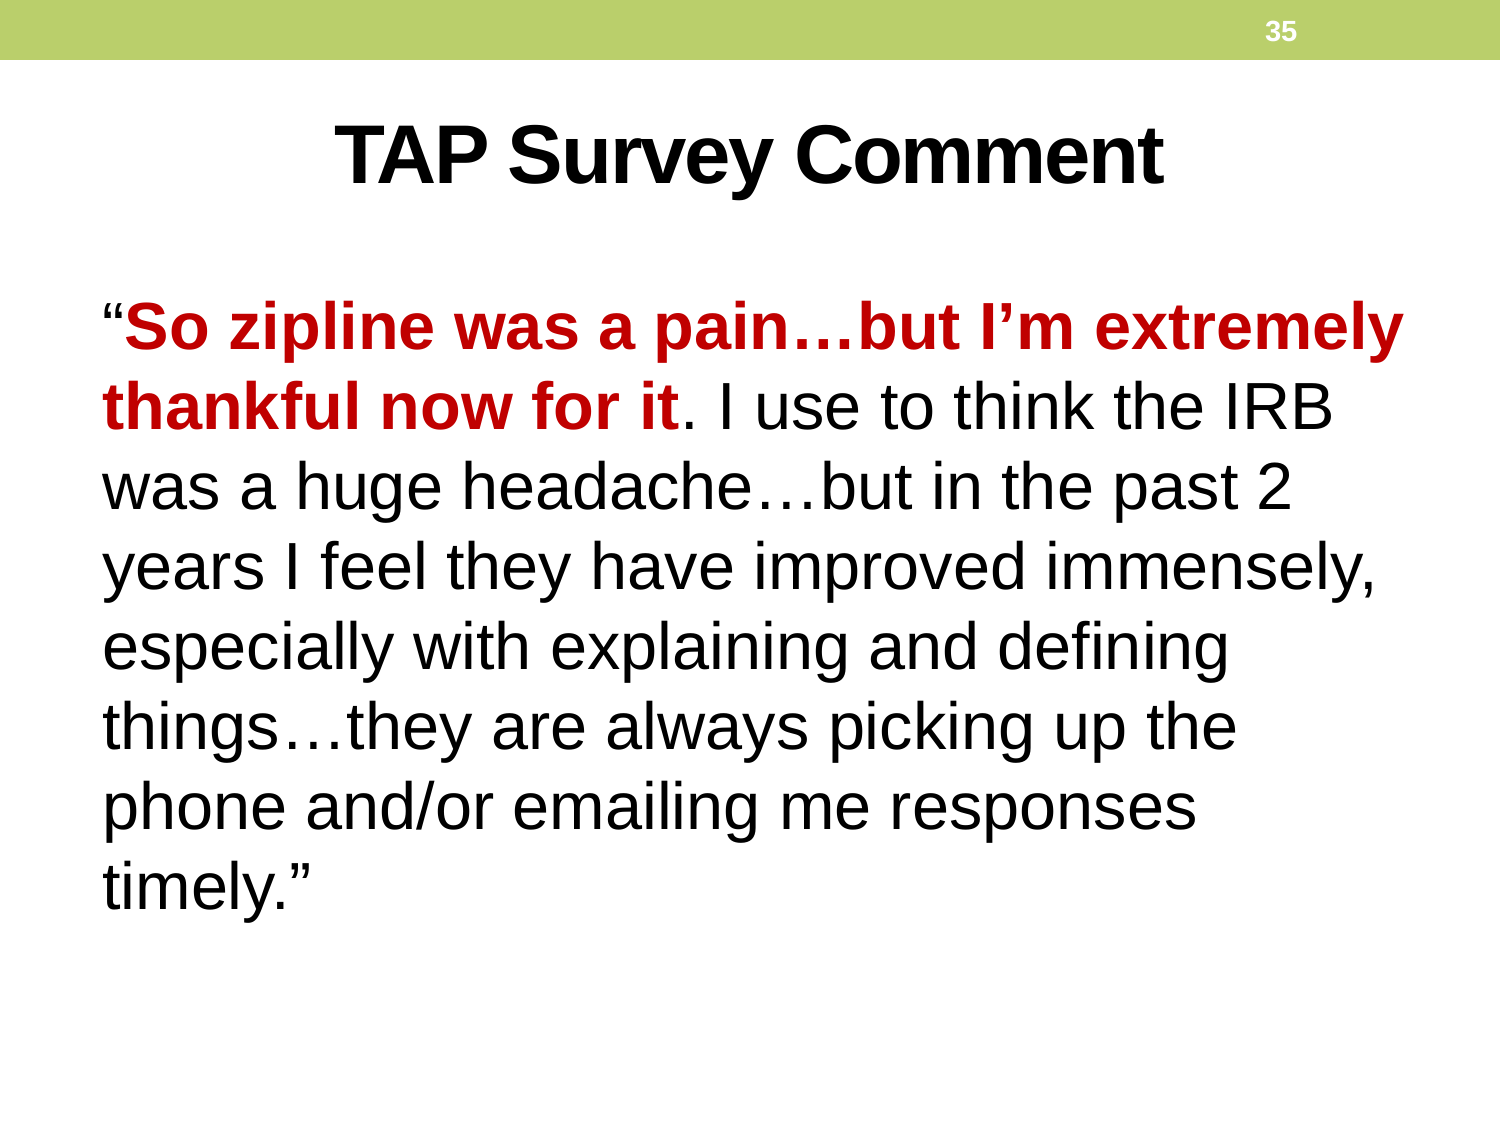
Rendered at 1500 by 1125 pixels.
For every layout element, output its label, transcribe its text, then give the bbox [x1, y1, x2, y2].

list “So zipline was a pain…but I’m extremely thankful now for it. I use to think the IRB was a huge headache…but in the past 2 years I feel they have improved immensely, especially with explaining and defining things…they are always picking up the phone and/or emailing me responses timely.” [87, 275, 1438, 1063]
slide_number 35 [1250, 3, 1425, 57]
title TAP Survey Comment [75, 87, 1425, 213]
